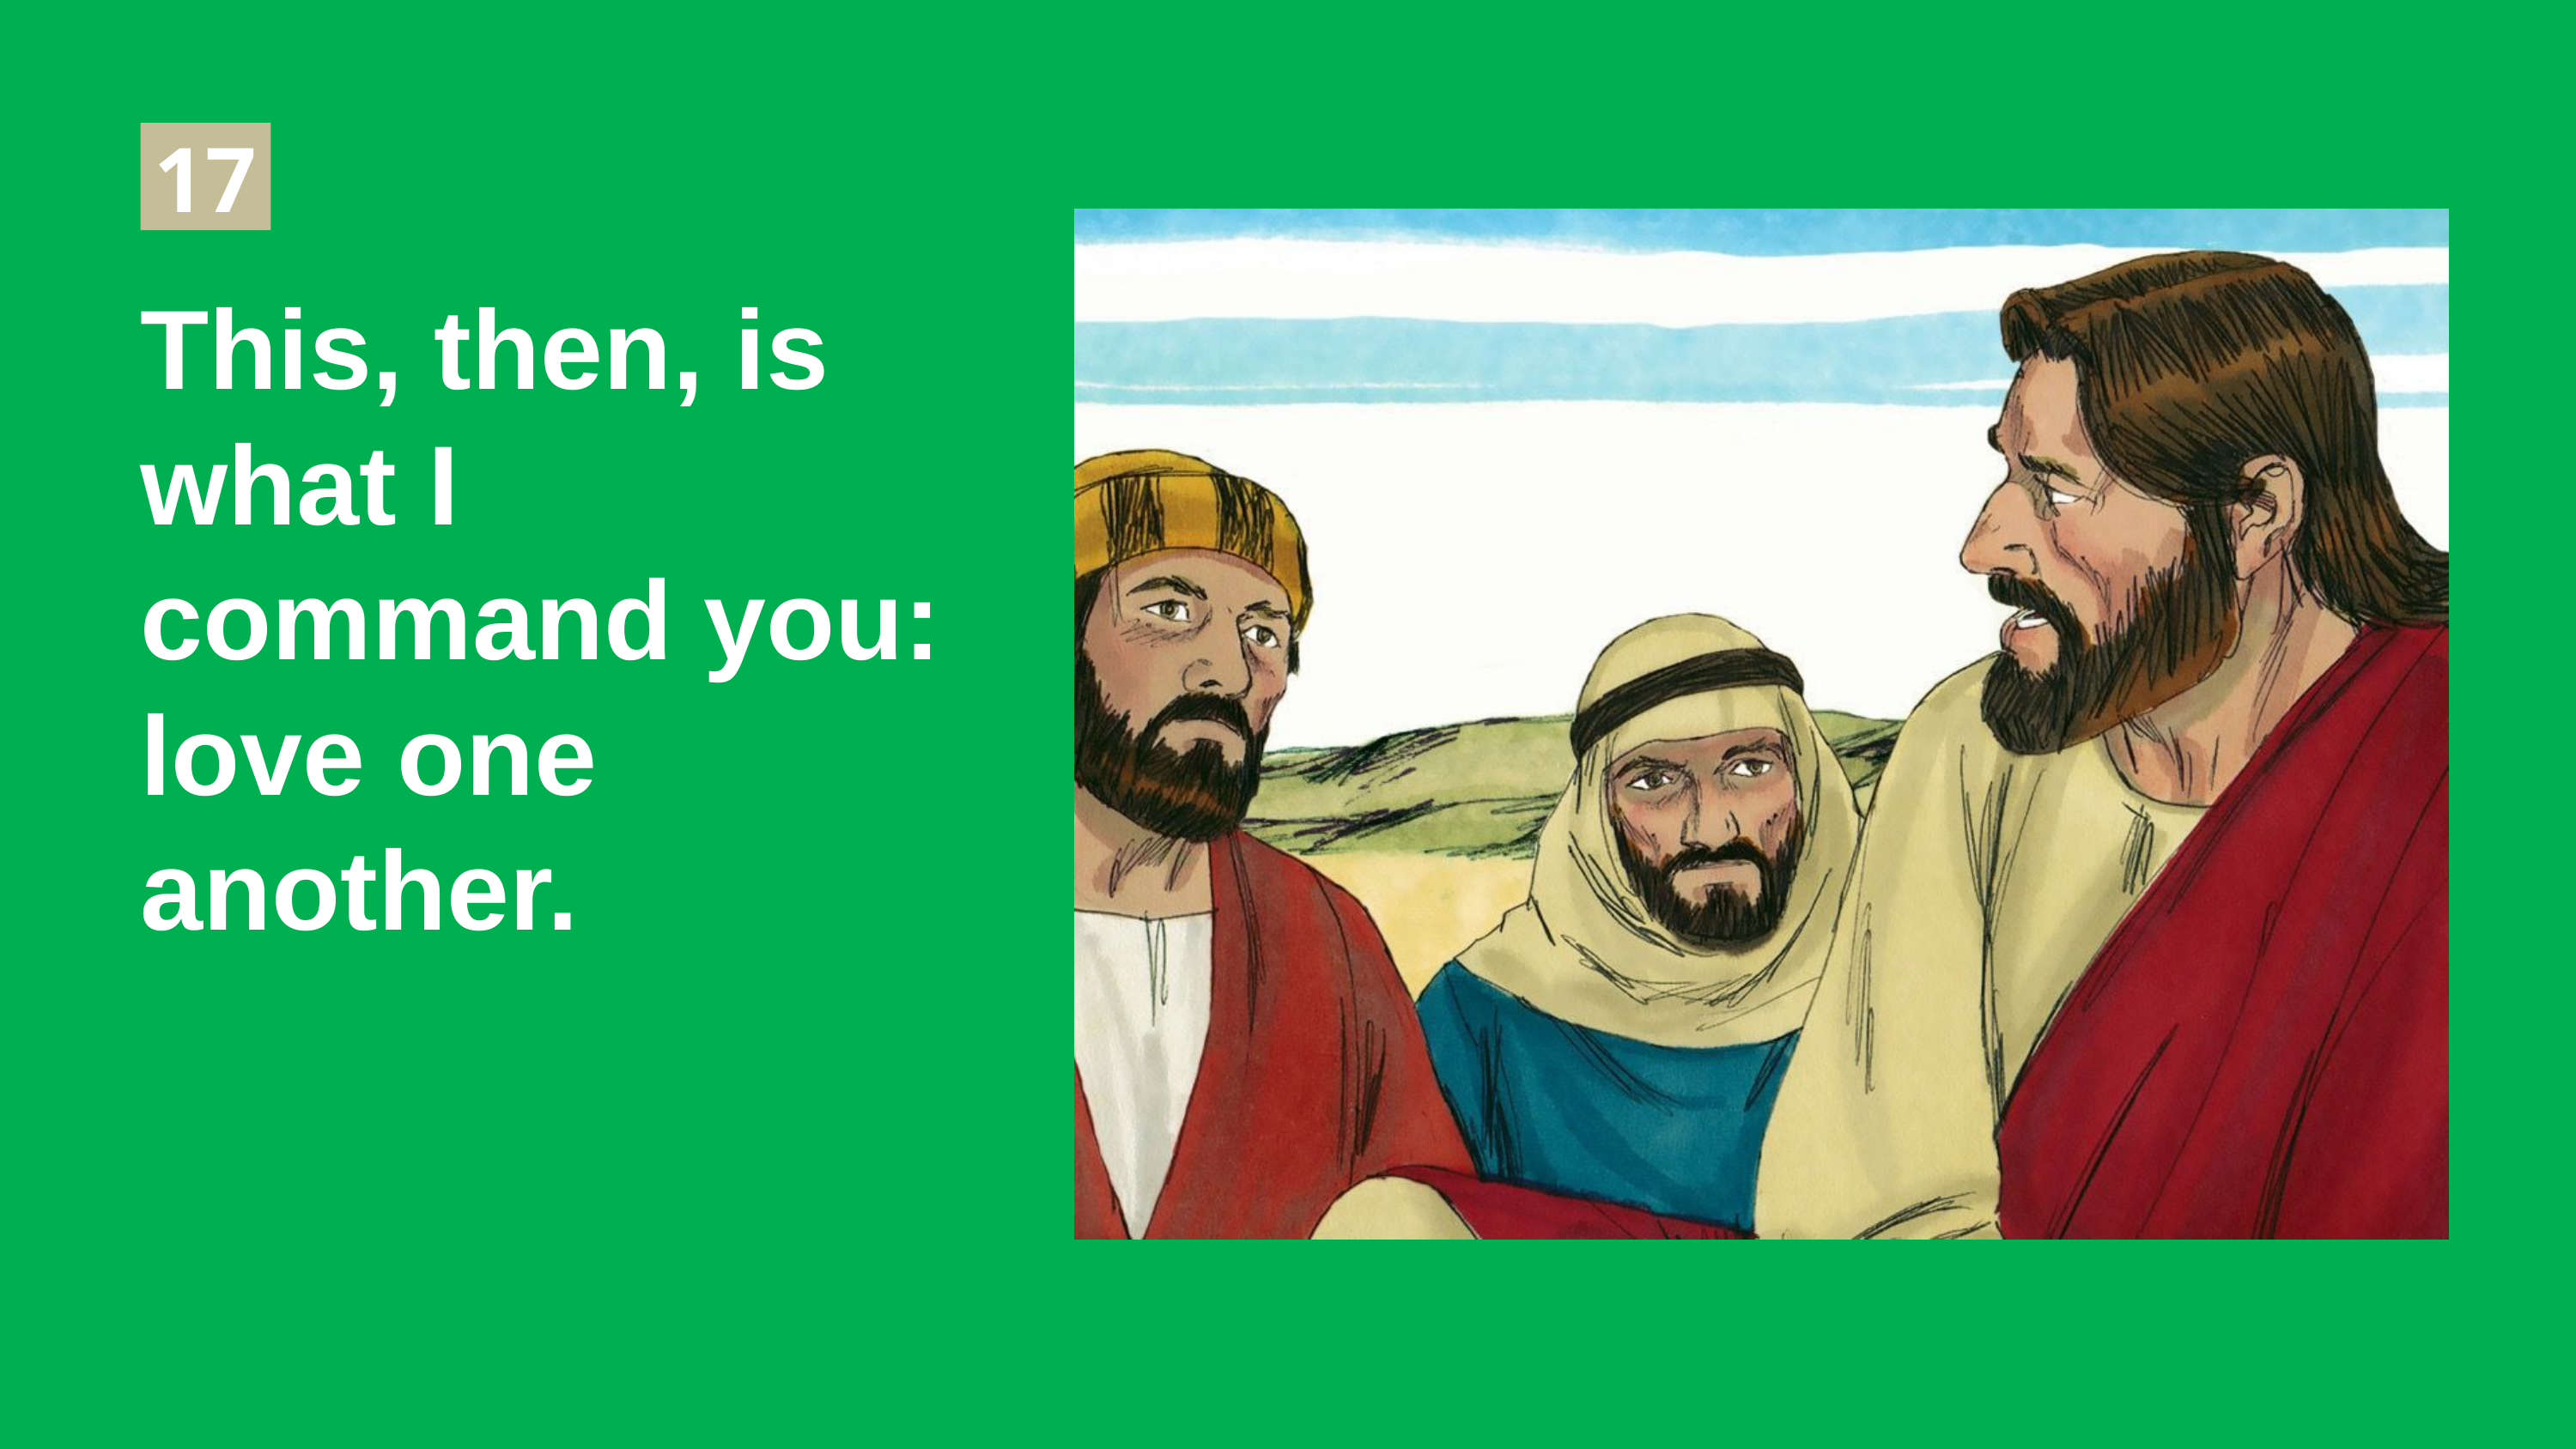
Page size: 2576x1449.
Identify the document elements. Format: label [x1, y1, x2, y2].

text_box [140, 122, 973, 960]
picture [1074, 209, 2450, 1240]
